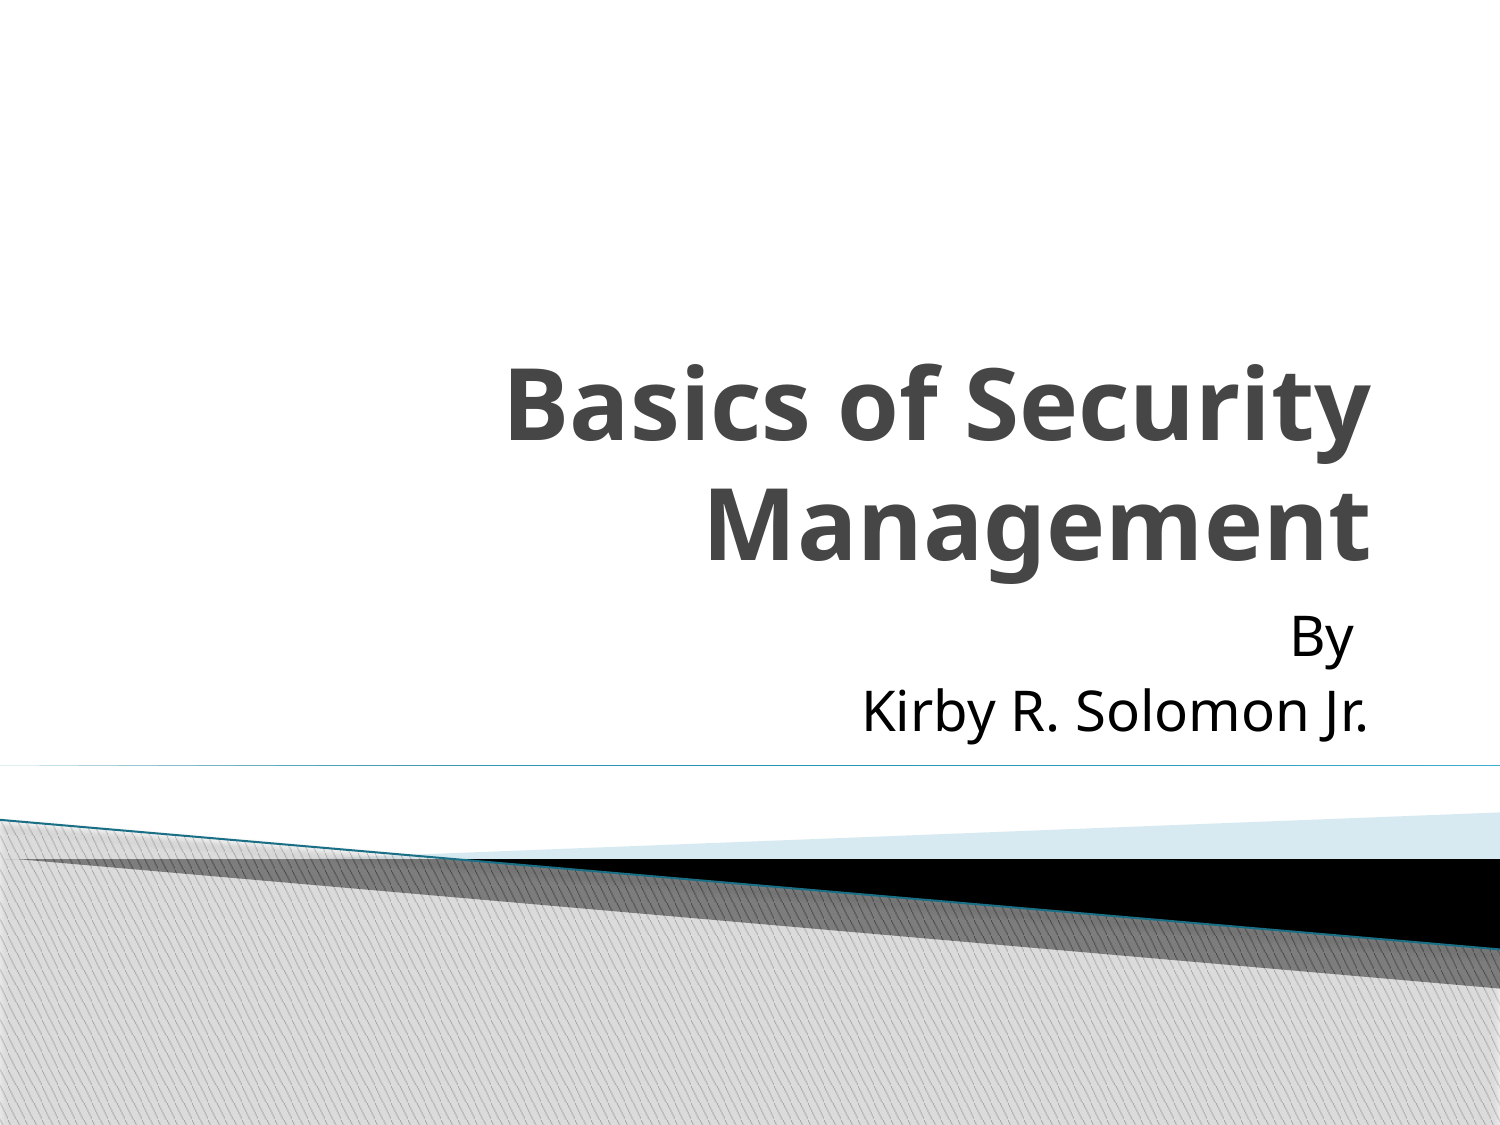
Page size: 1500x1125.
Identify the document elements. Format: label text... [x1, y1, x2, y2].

subtitle By Kirby R. Solomon Jr. [112, 592, 1388, 790]
title Basics of Security Management [112, 287, 1388, 588]
picture [5, 859, 1500, 989]
